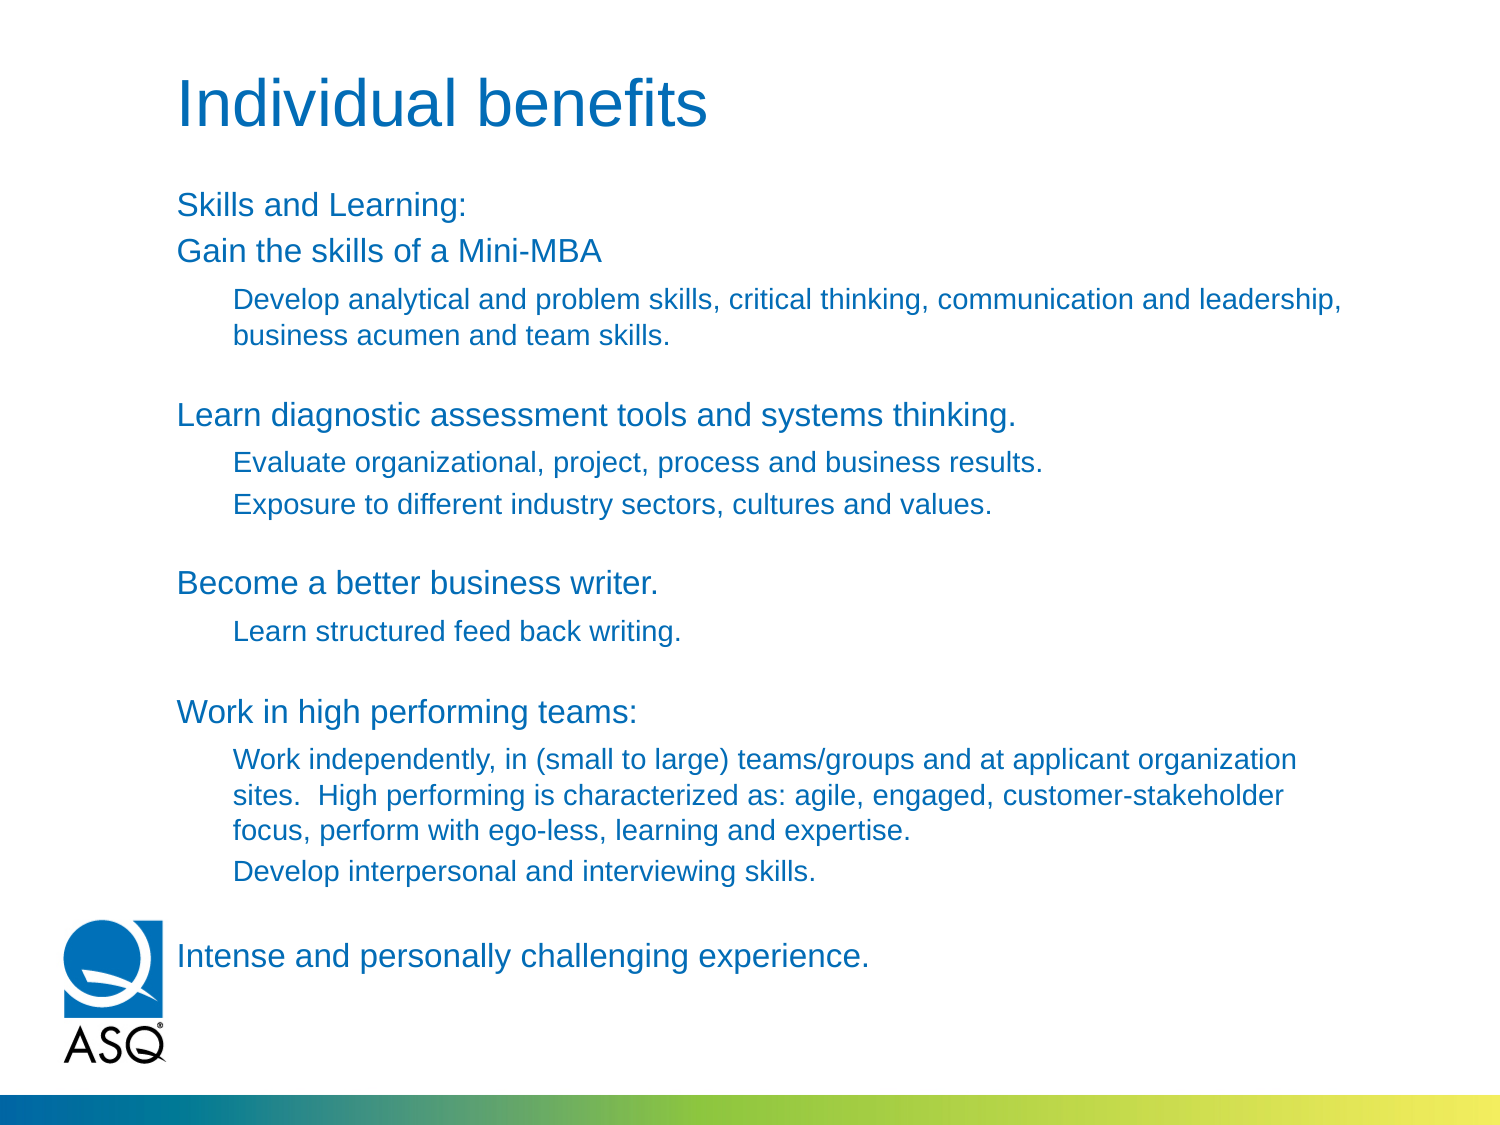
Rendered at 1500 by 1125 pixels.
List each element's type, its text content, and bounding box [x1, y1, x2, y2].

picture [0, 0, 1500, 1125]
title Individual benefits [161, 52, 1410, 176]
list Skills and Learning: Gain the skills of a Mini-MBA Develop analytical and problem skills, critical thinking, communication and leadership, business acumen and team skills. Learn diagnostic assessment tools and systems thinking. Evaluate organizational, project, process and business results. Exposure to different industry sectors, cultures and values. Become a better business writer. Learn structured feed back writing. Work in high performing teams: Work independently, in (small to large) teams/groups and at applicant organization sites. High performing is characterized as: agile, engaged, customer-stakeholder focus, perform with ego-less, learning and expertise. Develop interpersonal and interviewing skills. Intense and personally challenging experience. [161, 175, 1366, 1019]
